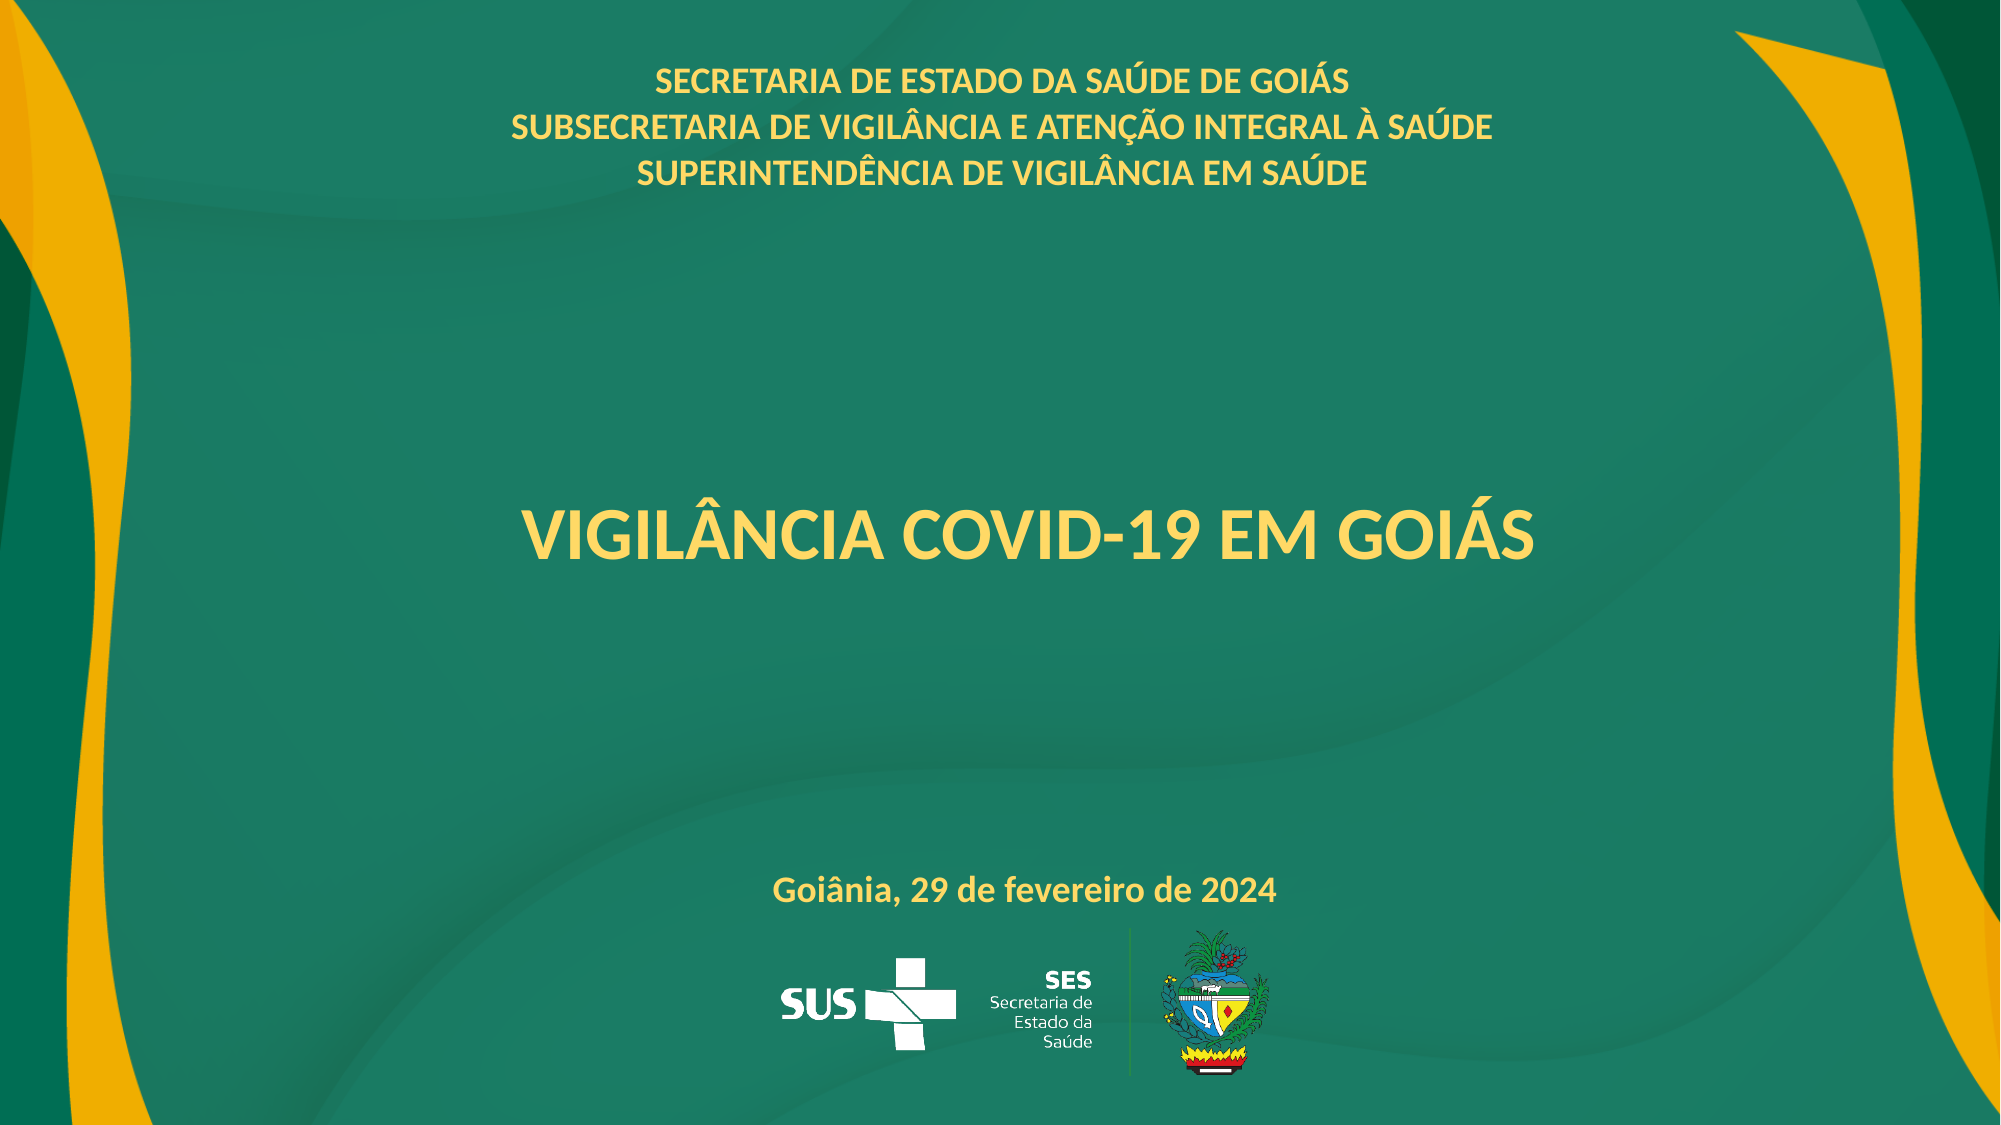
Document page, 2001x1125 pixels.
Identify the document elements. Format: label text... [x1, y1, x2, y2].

text_box Goiânia, 29 de fevereiro de 2024 [525, 857, 1525, 918]
picture [0, 0, 2001, 1125]
text_box SECRETARIA DE ESTADO DA SAÚDE DE GOIÁS SUBSECRETARIA DE VIGILÂNCIA E ATENÇÃO INTEGRAL À SAÚDE SUPERINTENDÊNCIA DE VIGILÂNCIA EM SAÚDE [2, 49, 2000, 200]
text_box VIGILÂNCIA COVID-19 EM GOIÁS [173, 477, 1886, 673]
